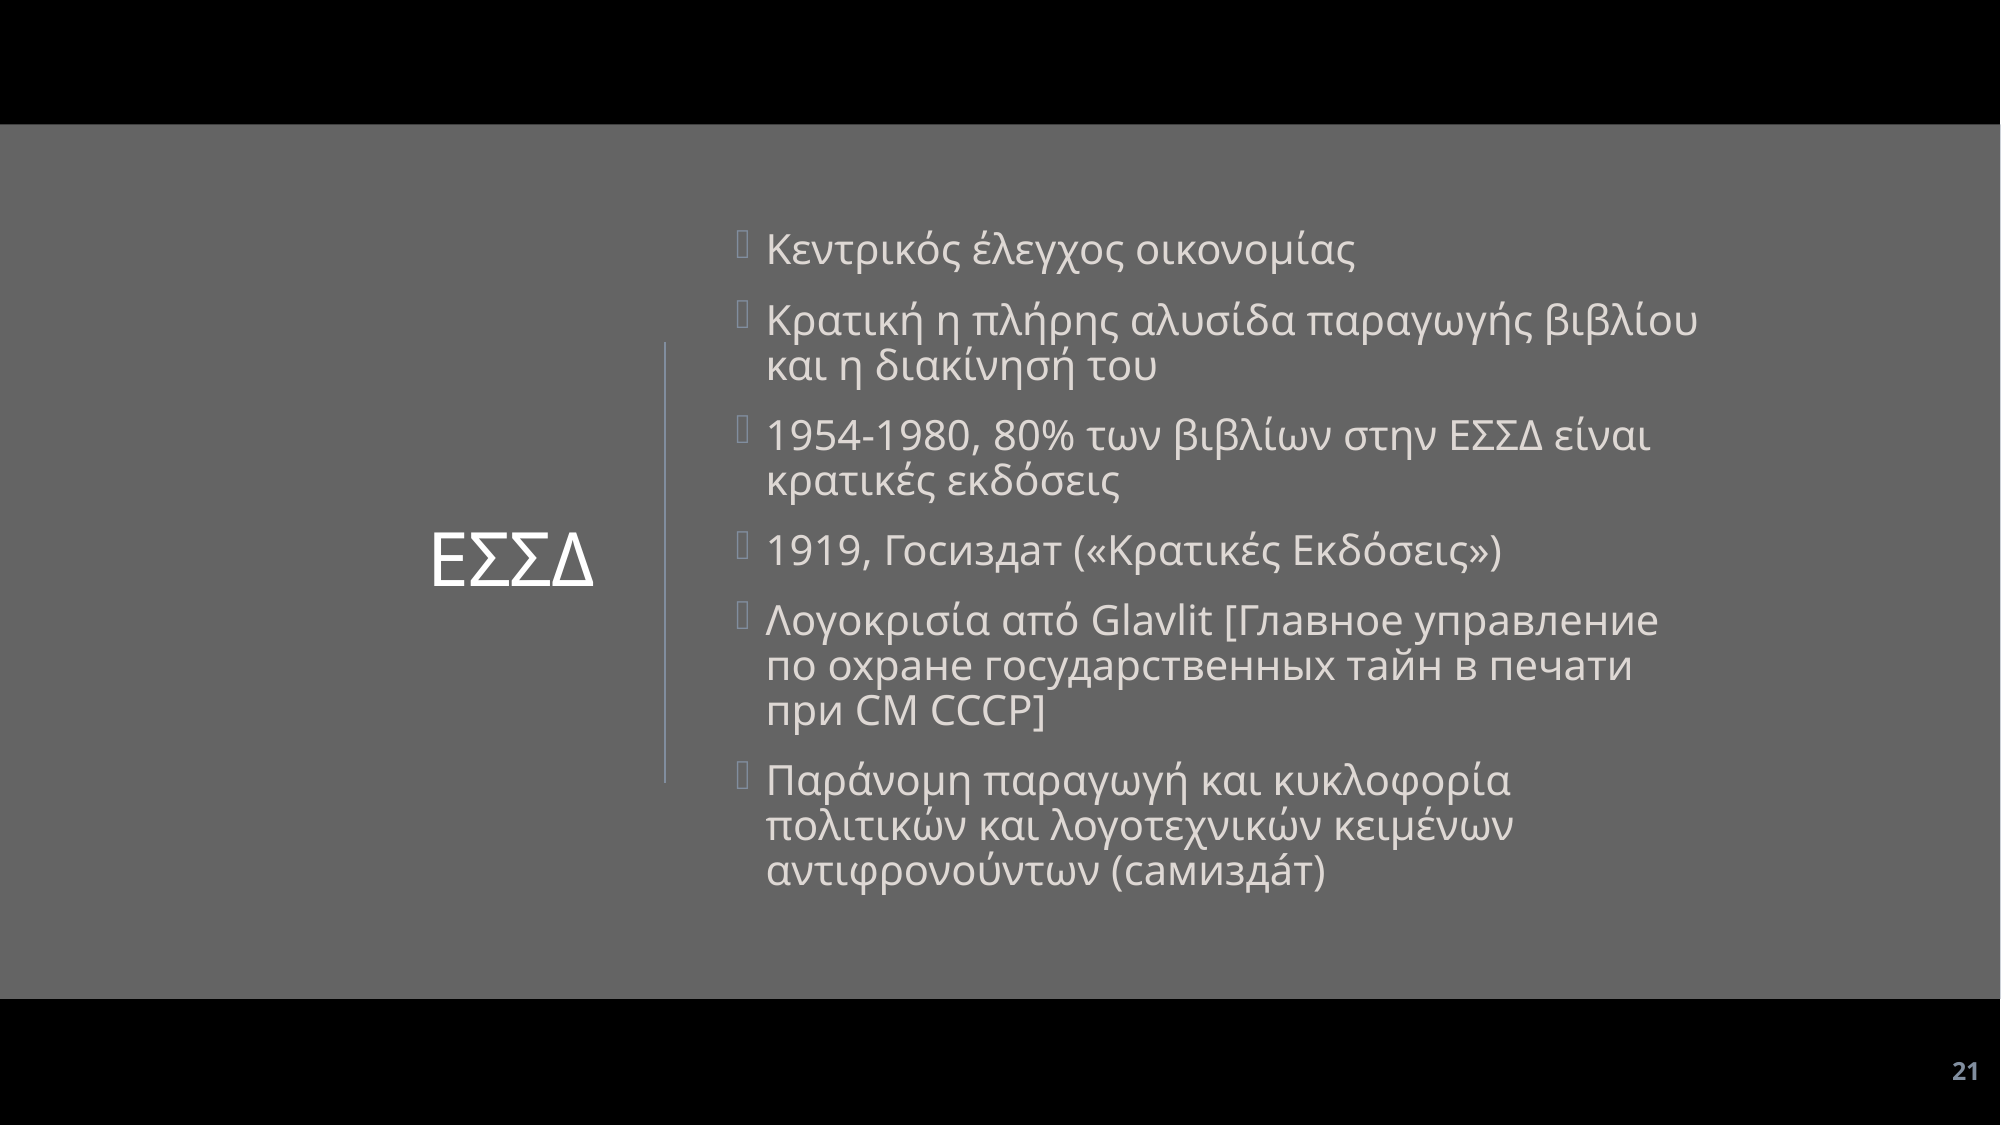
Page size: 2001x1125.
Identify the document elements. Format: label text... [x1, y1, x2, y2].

text_box [0, 124, 2000, 1000]
list Κεντρικός έλεγχος οικονομίας Κρατική η πλήρης αλυσίδα παραγωγής βιβλίου και η διακίνησή του 1954-1980, 80% των βιβλίων στην ΕΣΣΔ είναι κρατικές εκδόσεις 1919, Госиздат («Κρατικές Εκδόσεις») Λογοκρισία από Glavlit [Главное управление по охране государственных тайн в печати при СМ СССР] Παράνομη παραγωγή και κυκλοφορία πολιτικών και λογοτεχνικών κειμένων αντιφρονούντων (самизда́т) [720, 141, 1729, 982]
slide_number 21 [1744, 1042, 1996, 1103]
title ΕΣΣΔ [105, 184, 610, 940]
text_box [0, 0, 2000, 124]
text_box [0, 1000, 2000, 1125]
